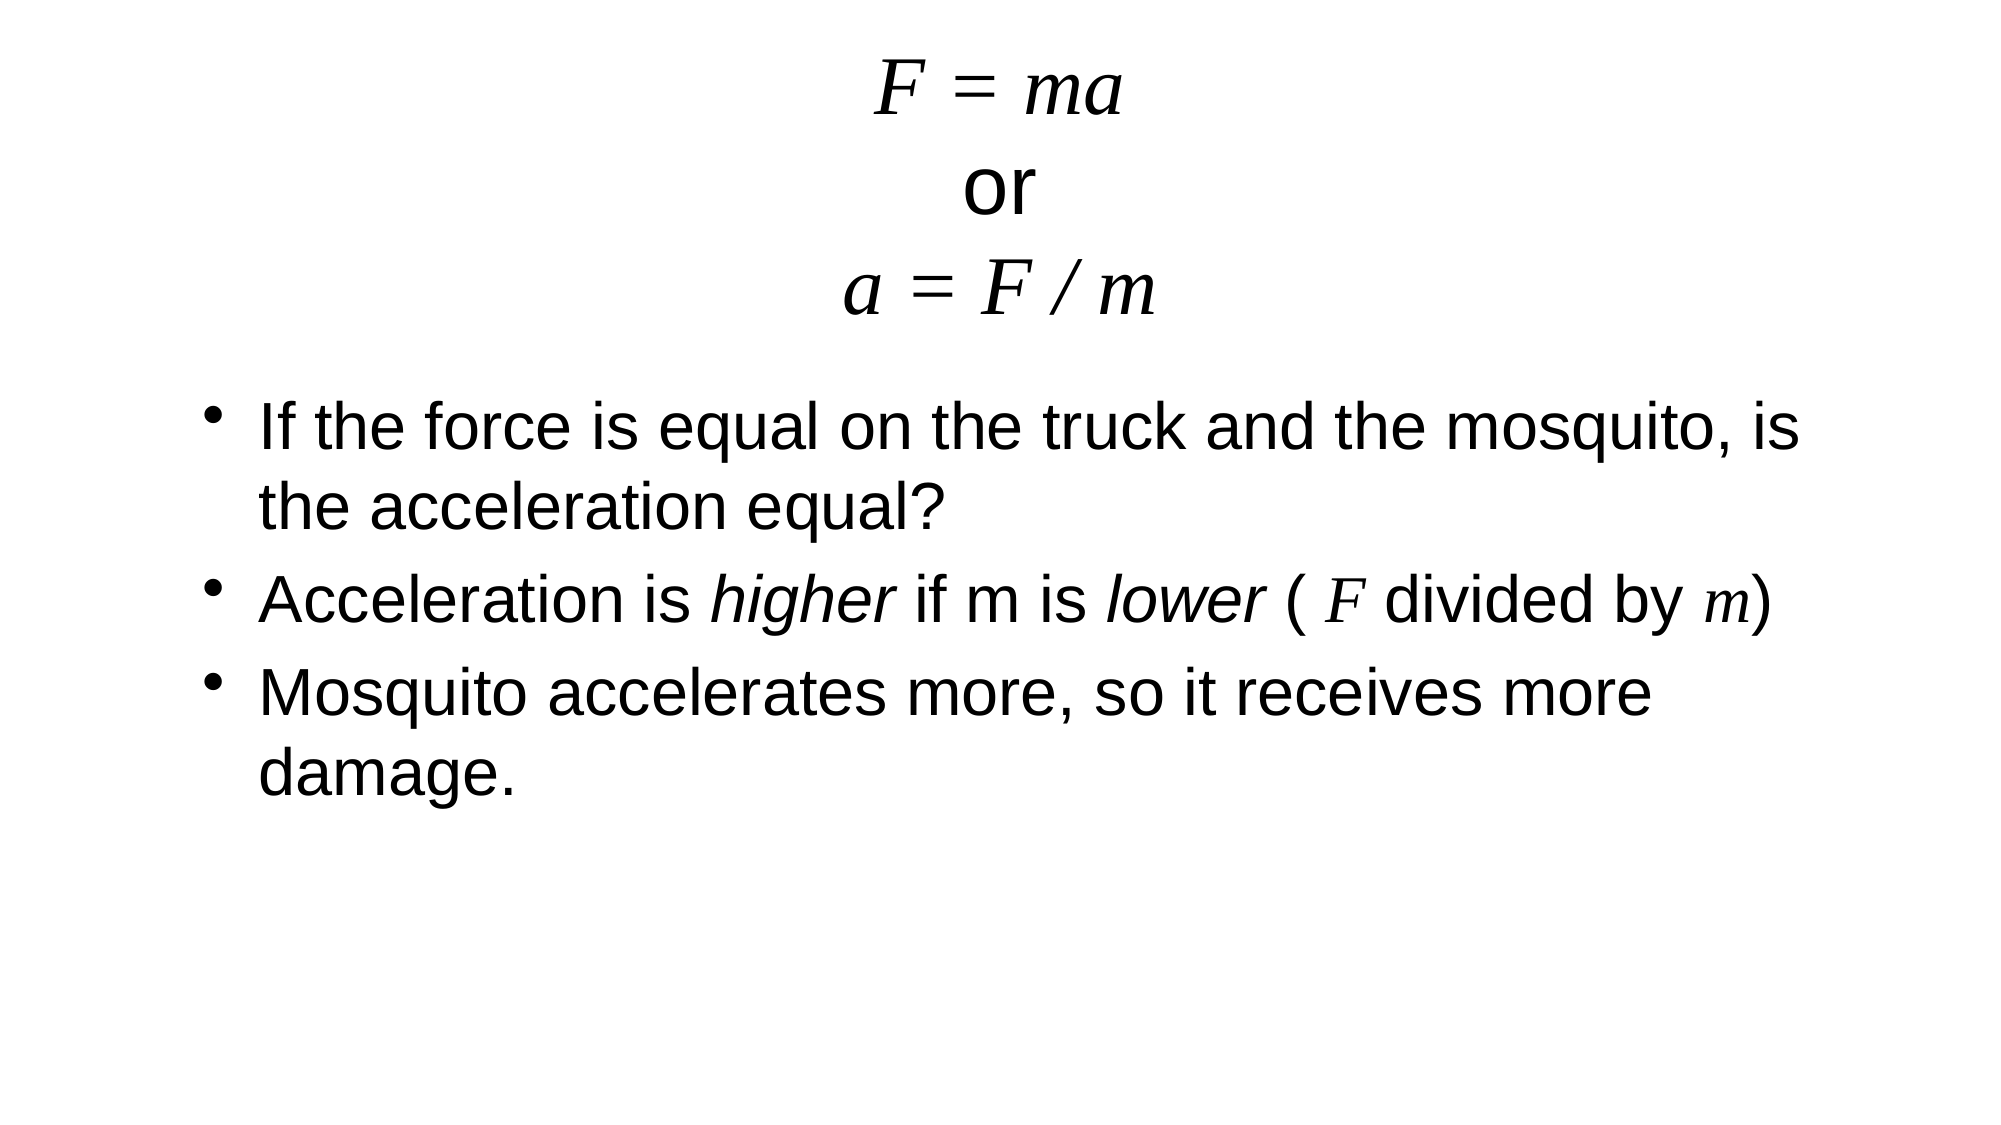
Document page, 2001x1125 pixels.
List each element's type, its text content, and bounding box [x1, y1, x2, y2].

title F = ma or a = F / m [324, 87, 1675, 275]
list If the force is equal on the truck and the mosquito, is the acceleration equal? Acceleration is higher if m is lower ( F divided by m) Mosquito accelerates more, so it receives more damage. [187, 375, 1850, 1005]
